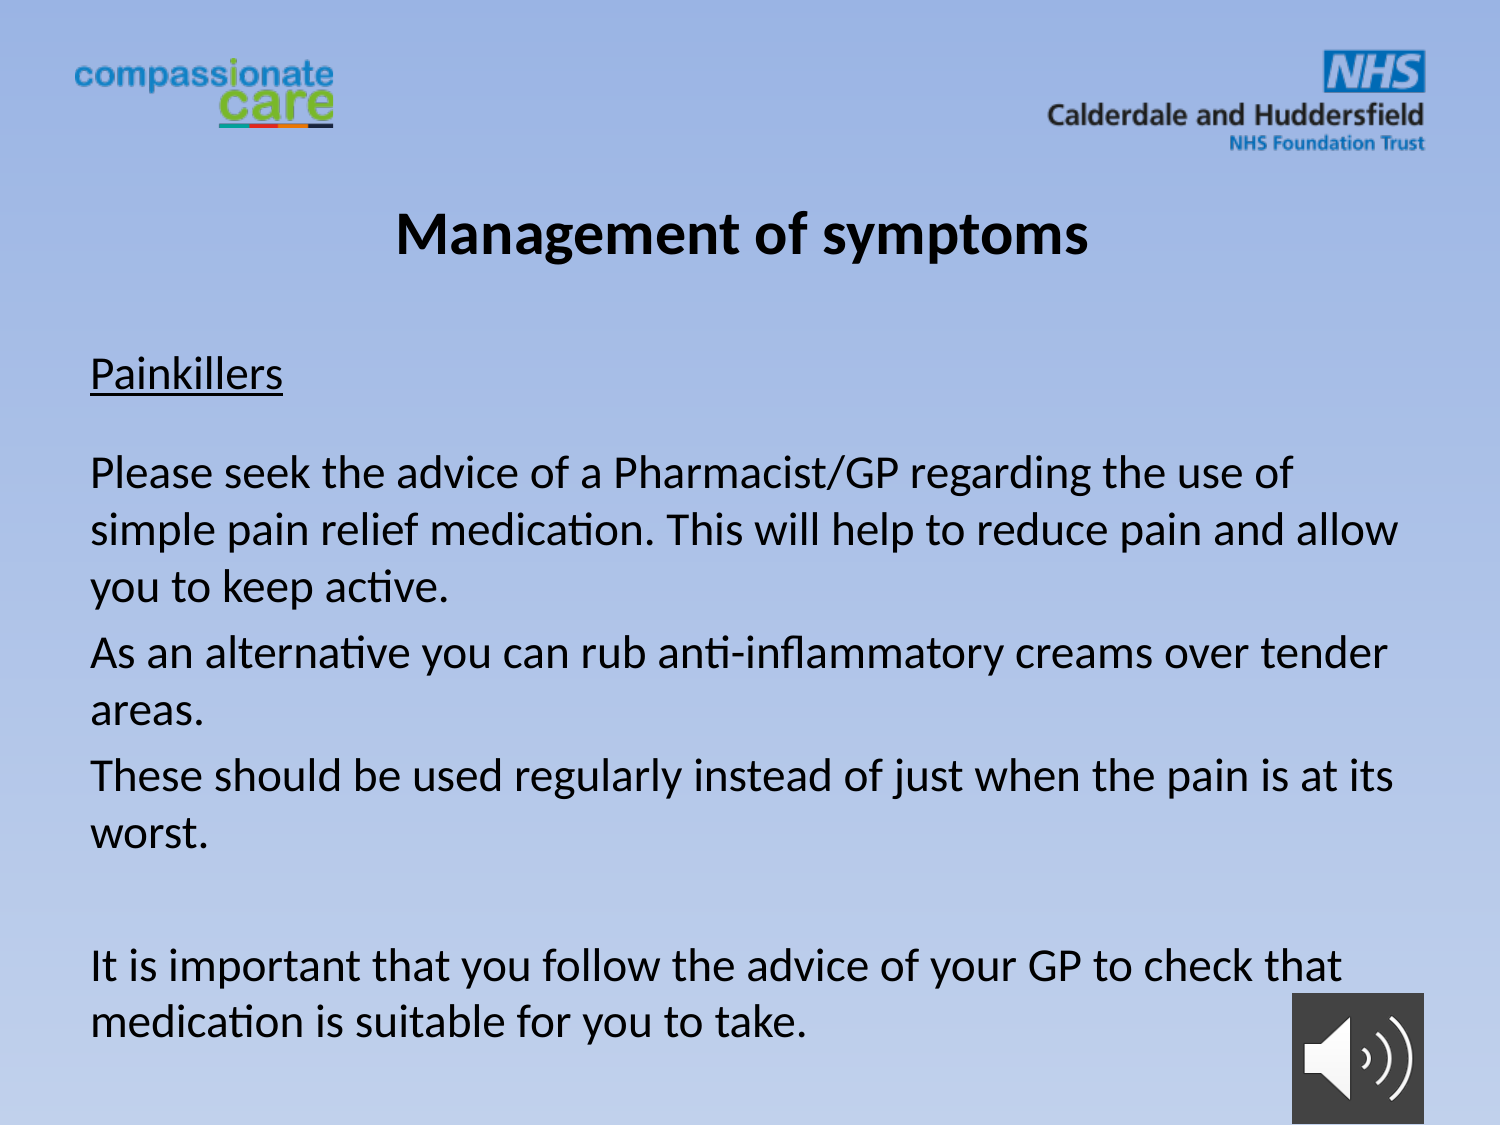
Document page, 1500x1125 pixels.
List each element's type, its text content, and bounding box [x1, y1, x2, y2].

picture [1291, 991, 1426, 1125]
list Management of symptoms Painkillers Please seek the advice of a Pharmacist/GP regarding the use of simple pain relief medication. This will help to reduce pain and allow you to keep active. As an alternative you can rub anti-inflammatory creams over tender areas. These should be used regularly instead of just when the pain is at its worst. It is important that you follow the advice of your GP to check that medication is suitable for you to take. [75, 184, 1425, 1059]
